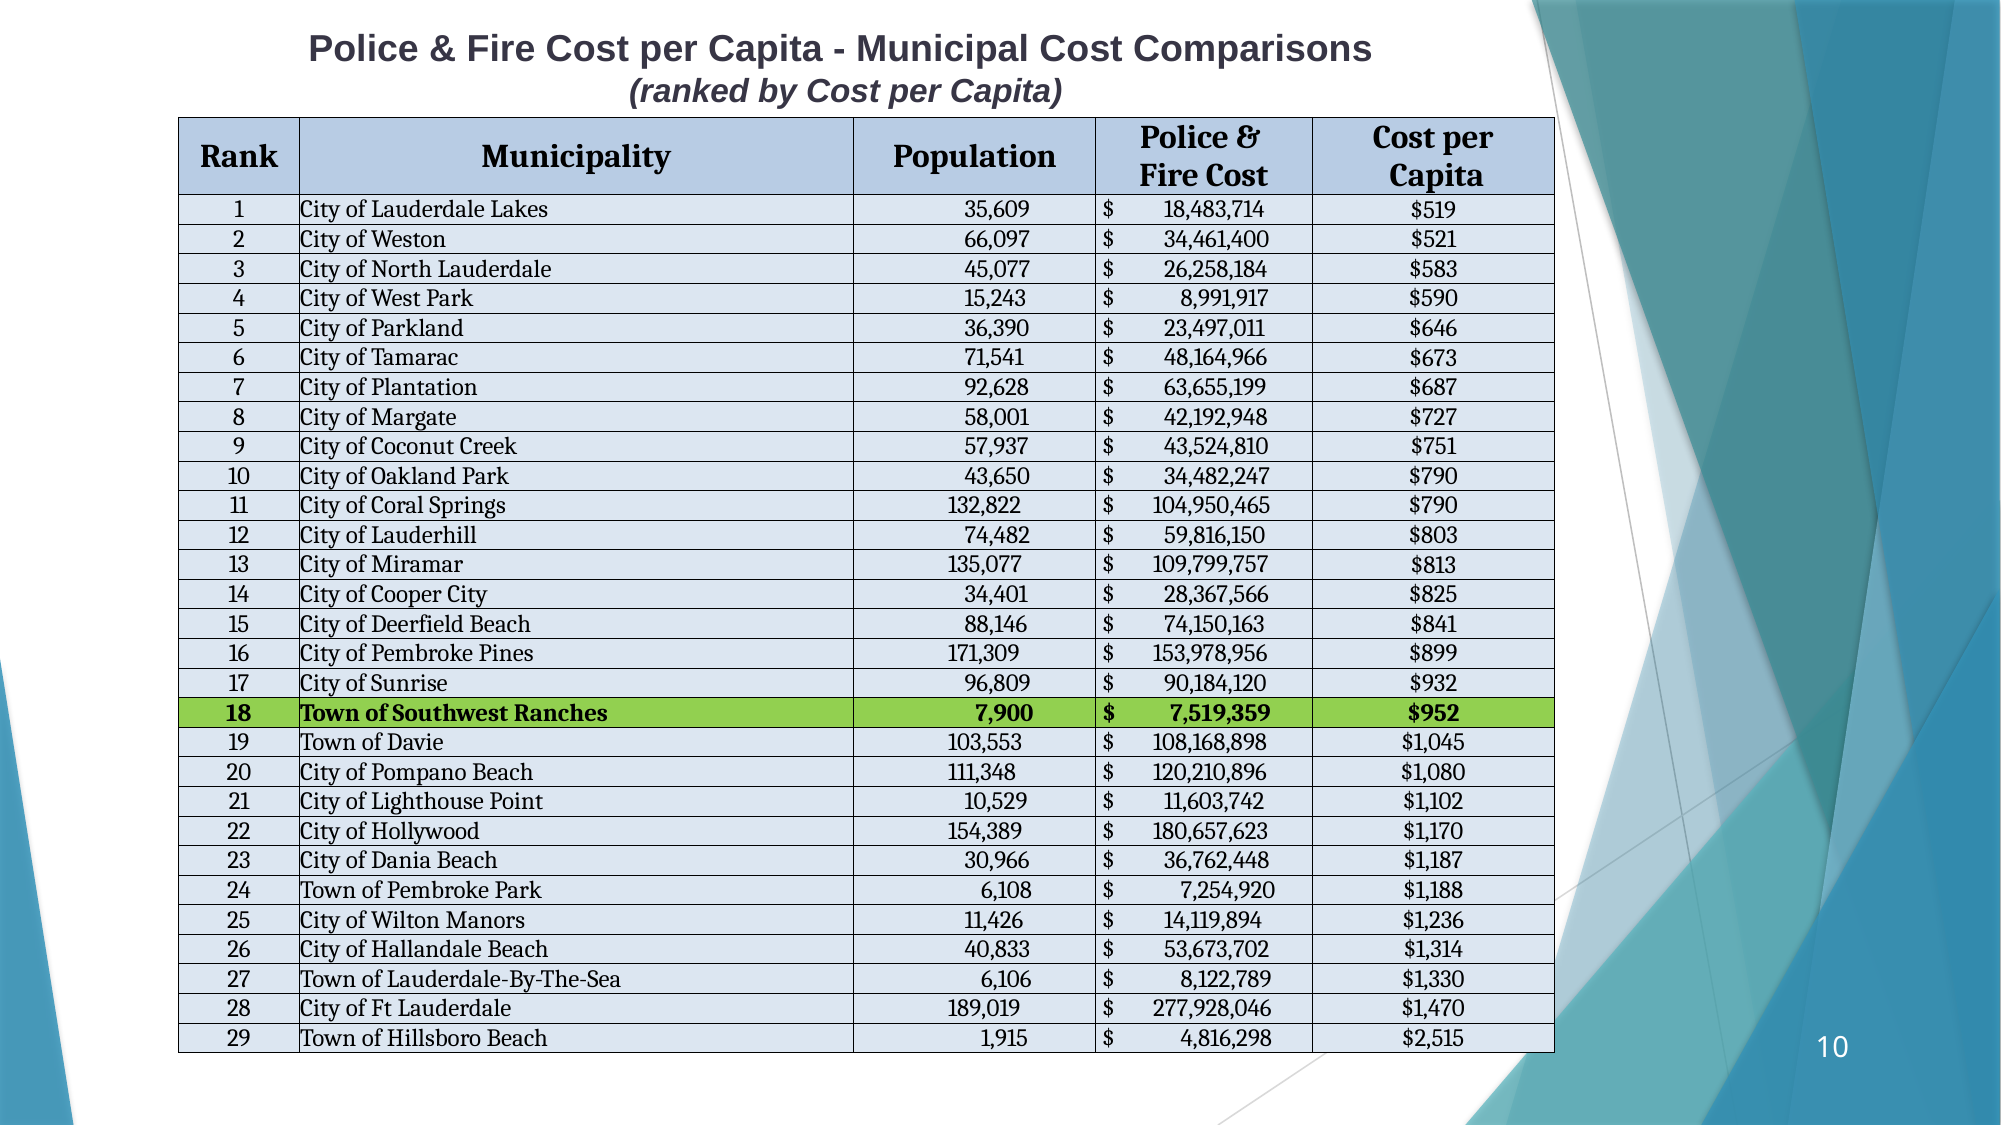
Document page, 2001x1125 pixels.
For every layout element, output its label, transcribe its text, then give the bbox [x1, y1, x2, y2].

table_cell 16 [179, 639, 299, 668]
table_cell City of Weston [300, 225, 853, 253]
table_cell 10,529 [854, 787, 1095, 816]
table_cell 111,348 [854, 757, 1095, 786]
table_cell $ 26,258,184 [1096, 254, 1312, 283]
table_cell $1,187 [1313, 846, 1554, 875]
table_header Cost per Capita [1313, 118, 1554, 194]
table_cell $ 43,524,810 [1096, 432, 1312, 461]
table_cell 103,553 [854, 728, 1095, 756]
table_cell City of Deerfield Beach [300, 609, 853, 638]
table_cell Town of Southwest Ranches [300, 698, 853, 727]
table_cell $813 [1313, 550, 1554, 579]
table_cell $ 36,762,448 [1096, 846, 1312, 875]
table_cell $825 [1313, 580, 1554, 608]
table_cell 26 [179, 935, 299, 963]
table_cell 34,401 [854, 580, 1095, 608]
table_cell 17 [179, 669, 299, 697]
table_cell $2,515 [1313, 1024, 1554, 1052]
table_cell 30,966 [854, 846, 1095, 875]
table_cell $521 [1313, 225, 1554, 253]
table_cell City of Pompano Beach [300, 757, 853, 786]
table_cell 8 [179, 402, 299, 431]
table_cell 7,900 [854, 698, 1095, 727]
table_cell 43,650 [854, 462, 1095, 490]
table_cell $583 [1313, 254, 1554, 283]
table_cell $ 8,991,917 [1096, 284, 1312, 313]
table_cell $ 7,254,920 [1096, 876, 1312, 904]
table_cell Town of Davie [300, 728, 853, 756]
table_cell $ 63,655,199 [1096, 373, 1312, 401]
table_cell City of Sunrise [300, 669, 853, 697]
table_cell 132,822 [854, 491, 1095, 520]
table_cell $1,080 [1313, 757, 1554, 786]
table_cell $ 153,978,956 [1096, 639, 1312, 668]
table_cell $1,236 [1313, 905, 1554, 934]
table_cell 23 [179, 846, 299, 875]
table_cell $ 14,119,894 [1096, 905, 1312, 934]
table_cell 6,108 [854, 876, 1095, 904]
table_cell $1,045 [1313, 728, 1554, 756]
table_cell $1,170 [1313, 817, 1554, 845]
table_cell 6,106 [854, 964, 1095, 993]
table_cell 14 [179, 580, 299, 608]
table_cell Town of Lauderdale-By-The-Sea [300, 964, 853, 993]
table_cell 36,390 [854, 314, 1095, 342]
table_cell 66,097 [854, 225, 1095, 253]
table_cell 1 [179, 195, 299, 224]
table_cell $1,314 [1313, 935, 1554, 963]
table_cell 7 [179, 373, 299, 401]
table_cell 2 [179, 225, 299, 253]
table_header Municipality [300, 118, 853, 194]
table_cell City of North Lauderdale [300, 254, 853, 283]
table_cell $751 [1313, 432, 1554, 461]
table_cell $ 277,928,046 [1096, 994, 1312, 1023]
table_cell $ 18,483,714 [1096, 195, 1312, 224]
table_cell City of Margate [300, 402, 853, 431]
table_cell $727 [1313, 402, 1554, 431]
table_cell 171,309 [854, 639, 1095, 668]
table_cell 24 [179, 876, 299, 904]
table_cell $1,102 [1313, 787, 1554, 816]
table_cell $1,470 [1313, 994, 1554, 1023]
table_cell 28 [179, 994, 299, 1023]
table_cell 96,809 [854, 669, 1095, 697]
table_cell 11 [179, 491, 299, 520]
table_cell City of Ft Lauderdale [300, 994, 853, 1023]
table_cell 92,628 [854, 373, 1095, 401]
table_cell $519 [1313, 195, 1554, 224]
table_cell $ 59,816,150 [1096, 521, 1312, 549]
table_cell City of Lighthouse Point [300, 787, 853, 816]
table_cell 154,389 [854, 817, 1095, 845]
table_cell 35,609 [854, 195, 1095, 224]
table_cell 10 [179, 462, 299, 490]
table_cell $ 74,150,163 [1096, 609, 1312, 638]
table_cell $841 [1313, 609, 1554, 638]
table_cell 57,937 [854, 432, 1095, 461]
table_cell 4 [179, 284, 299, 313]
table_cell City of Pembroke Pines [300, 639, 853, 668]
table_cell 3 [179, 254, 299, 283]
table_cell $ 7,519,359 [1096, 698, 1312, 727]
table_header Population [854, 118, 1095, 194]
text_box Police & Fire Cost per Capita - Municipal Cost Comparisons (ranked by Cost per Capita) [201, 16, 1491, 116]
table_header Police & Fire Cost [1096, 118, 1312, 194]
table_cell $ 42,192,948 [1096, 402, 1312, 431]
table_cell $ 48,164,966 [1096, 343, 1312, 372]
table_cell 25 [179, 905, 299, 934]
table_cell $ 90,184,120 [1096, 669, 1312, 697]
table_cell City of West Park [300, 284, 853, 313]
table_cell $899 [1313, 639, 1554, 668]
table_cell $ 53,673,702 [1096, 935, 1312, 963]
table_cell 189,019 [854, 994, 1095, 1023]
table_cell City of Plantation [300, 373, 853, 401]
table_cell 27 [179, 964, 299, 993]
table_cell $ 109,799,757 [1096, 550, 1312, 579]
table_cell 22 [179, 817, 299, 845]
table_cell 21 [179, 787, 299, 816]
table_cell $646 [1313, 314, 1554, 342]
table_cell $ 23,497,011 [1096, 314, 1312, 342]
table_cell $952 [1313, 698, 1554, 727]
table_cell City of Miramar [300, 550, 853, 579]
table_cell $ 120,210,896 [1096, 757, 1312, 786]
table_cell 15,243 [854, 284, 1095, 313]
table_cell City of Oakland Park [300, 462, 853, 490]
table_cell $ 4,816,298 [1096, 1024, 1312, 1052]
table_cell 18 [179, 698, 299, 727]
table_cell $ 180,657,623 [1096, 817, 1312, 845]
table_cell $ 108,168,898 [1096, 728, 1312, 756]
table_cell City of Dania Beach [300, 846, 853, 875]
table_cell 20 [179, 757, 299, 786]
table_cell 12 [179, 521, 299, 549]
table_cell City of Hollywood [300, 817, 853, 845]
table_cell 88,146 [854, 609, 1095, 638]
table_cell 11,426 [854, 905, 1095, 934]
table_cell $932 [1313, 669, 1554, 697]
table_cell 45,077 [854, 254, 1095, 283]
table_cell Town of Pembroke Park [300, 876, 853, 904]
table_cell 29 [179, 1024, 299, 1052]
table_cell 135,077 [854, 550, 1095, 579]
table_cell 40,833 [854, 935, 1095, 963]
table_cell 9 [179, 432, 299, 461]
table_cell $ 104,950,465 [1096, 491, 1312, 520]
table_cell $790 [1313, 491, 1554, 520]
table_cell City of Tamarac [300, 343, 853, 372]
table_cell $ 28,367,566 [1096, 580, 1312, 608]
table_cell City of Parkland [300, 314, 853, 342]
slide_number 10 [1752, 1018, 1865, 1079]
table_cell 74,482 [854, 521, 1095, 549]
table_cell $ 34,482,247 [1096, 462, 1312, 490]
table_cell $673 [1313, 343, 1554, 372]
table_cell 15 [179, 609, 299, 638]
table_cell Town of Hillsboro Beach [300, 1024, 853, 1052]
table_header Rank [179, 118, 299, 194]
table_cell $1,330 [1313, 964, 1554, 993]
table_cell $ 8,122,789 [1096, 964, 1312, 993]
table_cell $790 [1313, 462, 1554, 490]
table_cell $803 [1313, 521, 1554, 549]
table_cell 13 [179, 550, 299, 579]
table_cell $ 11,603,742 [1096, 787, 1312, 816]
table_cell City of Cooper City [300, 580, 853, 608]
table_cell $590 [1313, 284, 1554, 313]
table_cell City of Wilton Manors [300, 905, 853, 934]
table_cell 6 [179, 343, 299, 372]
table_cell 58,001 [854, 402, 1095, 431]
table_cell $687 [1313, 373, 1554, 401]
table_cell City of Lauderhill [300, 521, 853, 549]
table_cell City of Hallandale Beach [300, 935, 853, 963]
table_cell City of Coconut Creek [300, 432, 853, 461]
table_cell 1,915 [854, 1024, 1095, 1052]
table_cell 19 [179, 728, 299, 756]
table_cell City of Lauderdale Lakes [300, 195, 853, 224]
table_cell City of Coral Springs [300, 491, 853, 520]
table_cell 5 [179, 314, 299, 342]
table_cell $ 34,461,400 [1096, 225, 1312, 253]
table_cell $1,188 [1313, 876, 1554, 904]
table_cell 71,541 [854, 343, 1095, 372]
